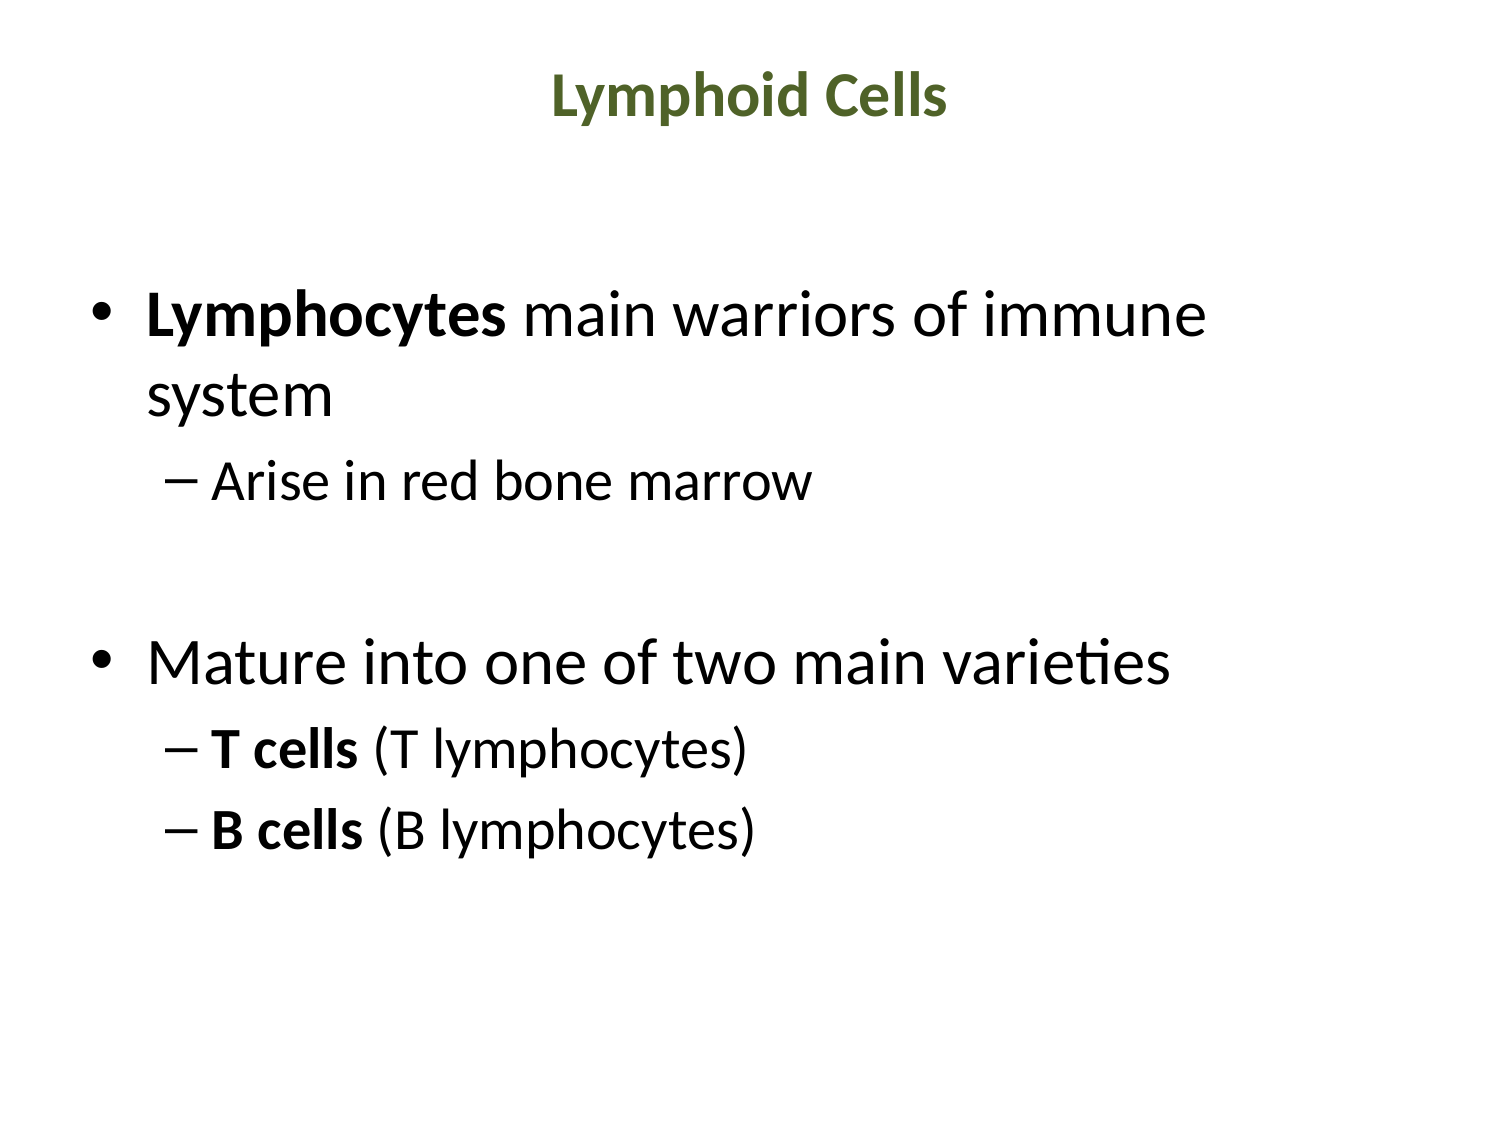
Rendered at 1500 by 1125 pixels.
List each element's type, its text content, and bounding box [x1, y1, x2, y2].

list Lymphocytes main warriors of immune system Arise in red bone marrow Mature into one of two main varieties T cells (T lymphocytes) B cells (B lymphocytes) [75, 262, 1425, 1005]
title Lymphoid Cells [75, 45, 1425, 138]
